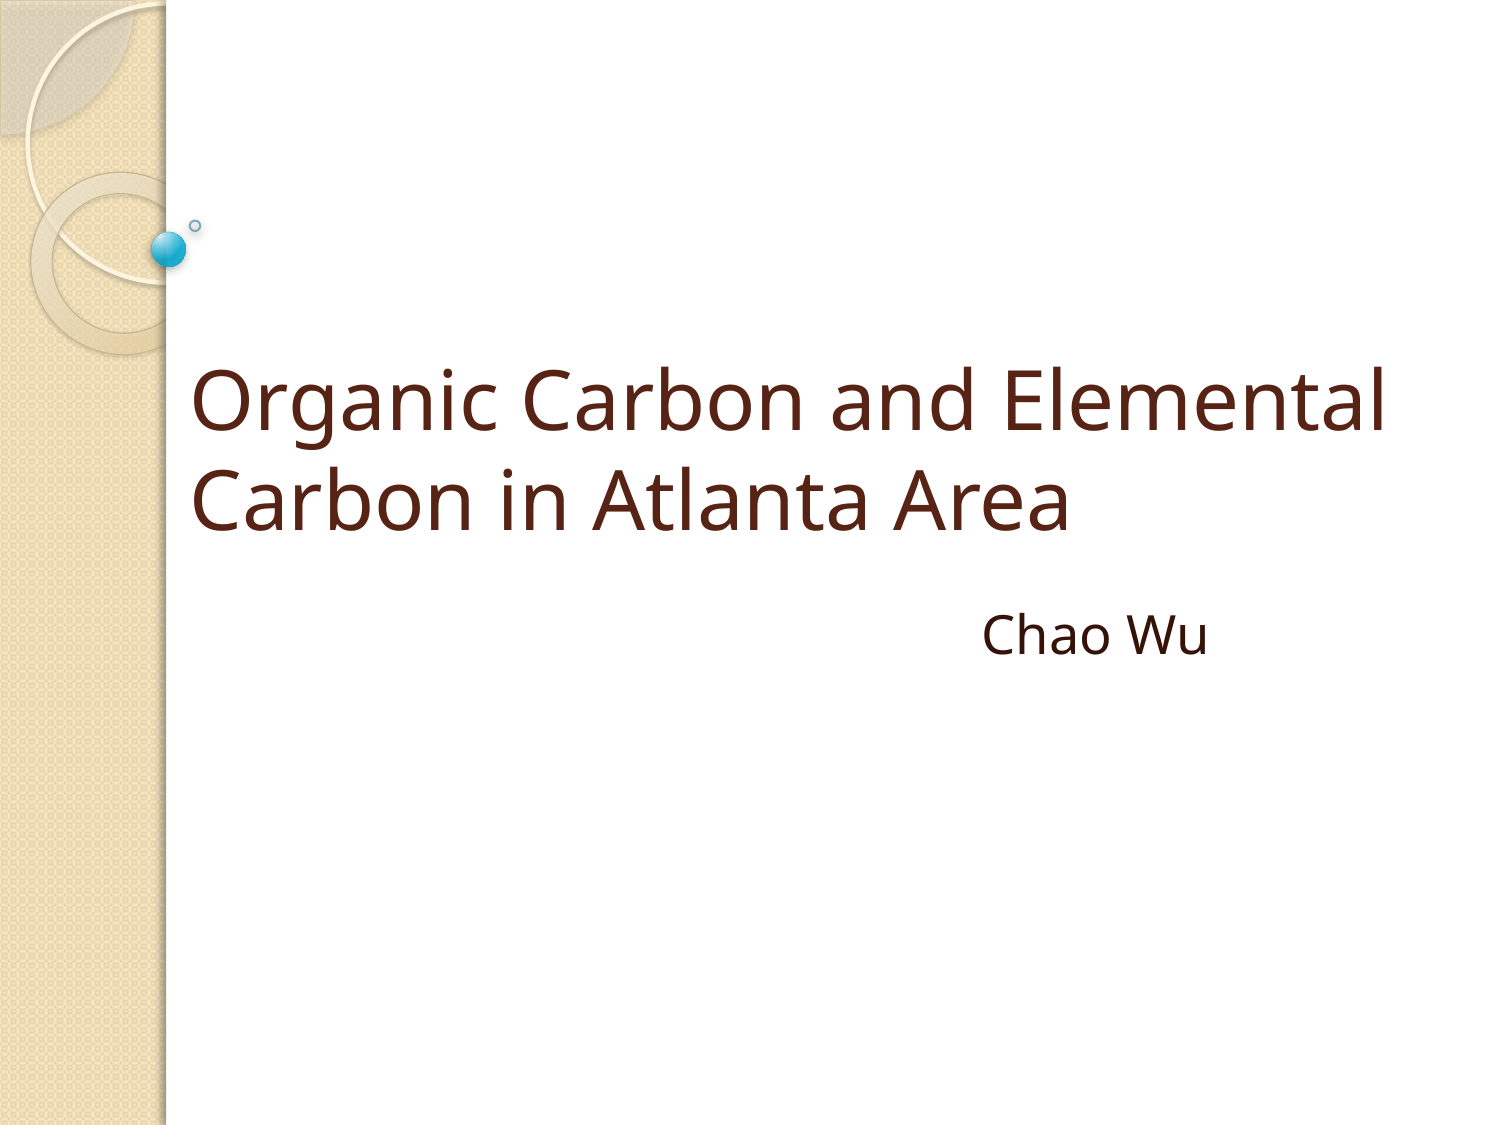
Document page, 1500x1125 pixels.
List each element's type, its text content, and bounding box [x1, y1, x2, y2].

subtitle Chao Wu [962, 600, 1413, 888]
title Organic Carbon and Elemental Carbon in Atlanta Area [174, 312, 1438, 554]
